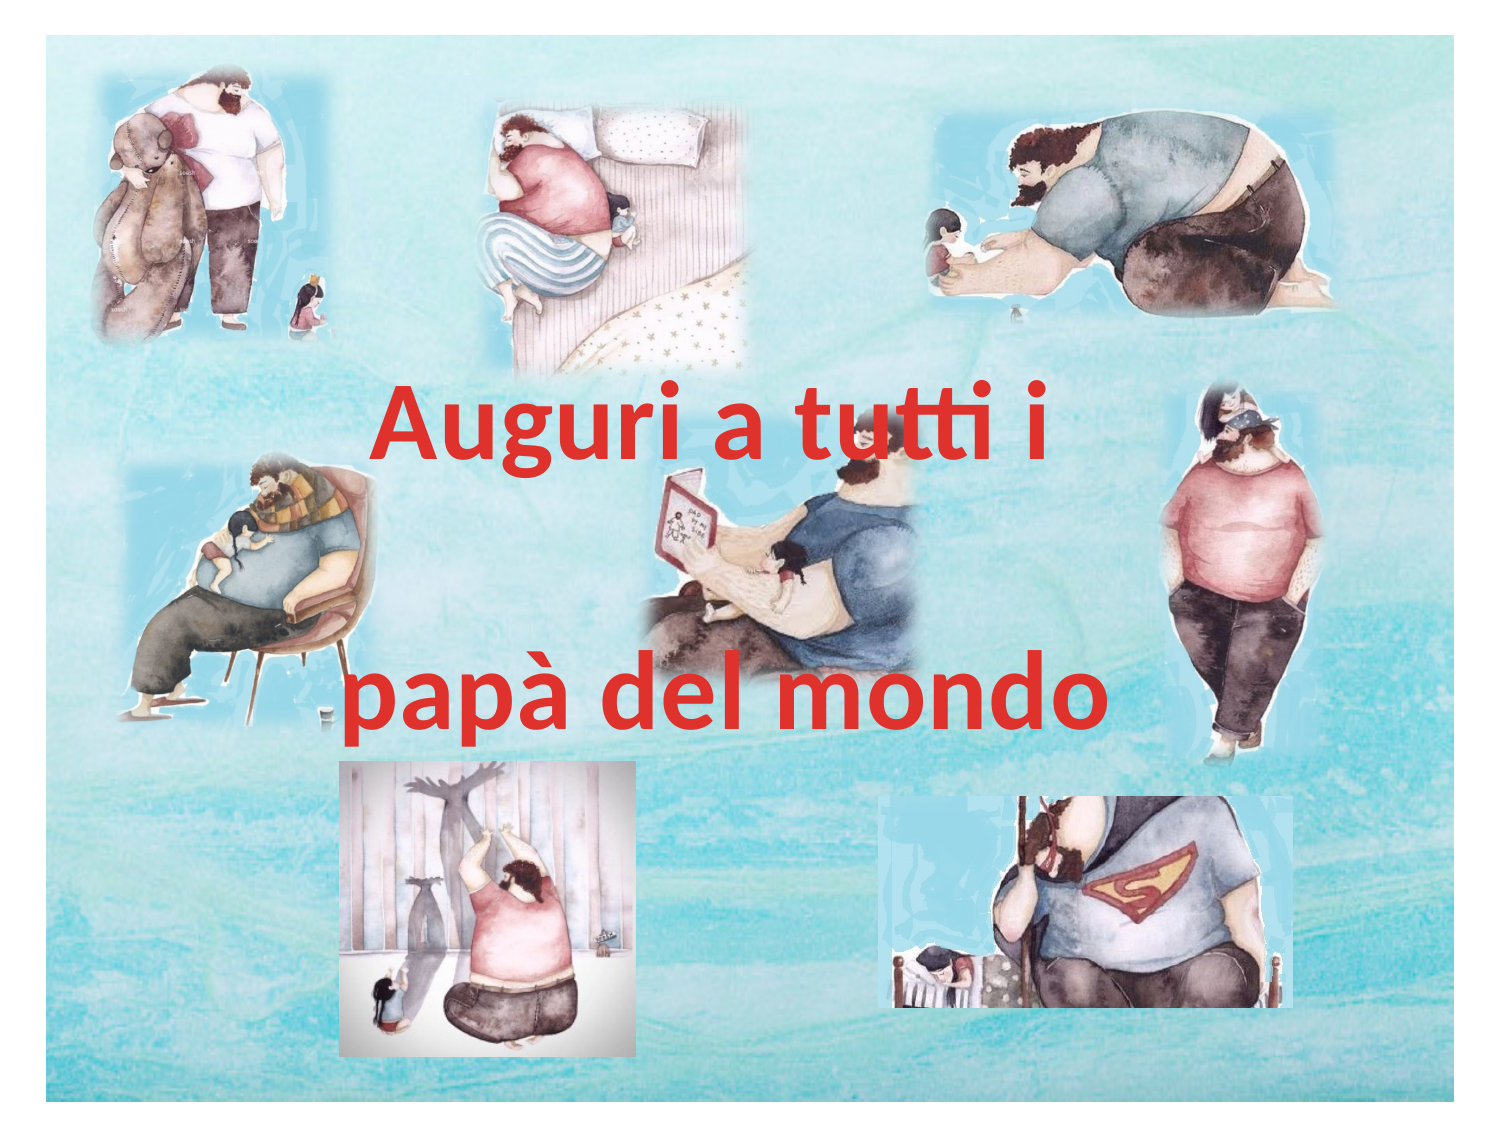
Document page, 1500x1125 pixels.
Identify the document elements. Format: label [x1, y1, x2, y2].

list [46, 34, 1454, 1102]
picture [105, 445, 387, 741]
picture [81, 58, 347, 355]
picture [339, 761, 636, 1058]
picture [913, 93, 1352, 331]
picture [878, 796, 1293, 1008]
picture [632, 398, 930, 694]
picture [468, 93, 762, 390]
picture [1147, 374, 1335, 774]
